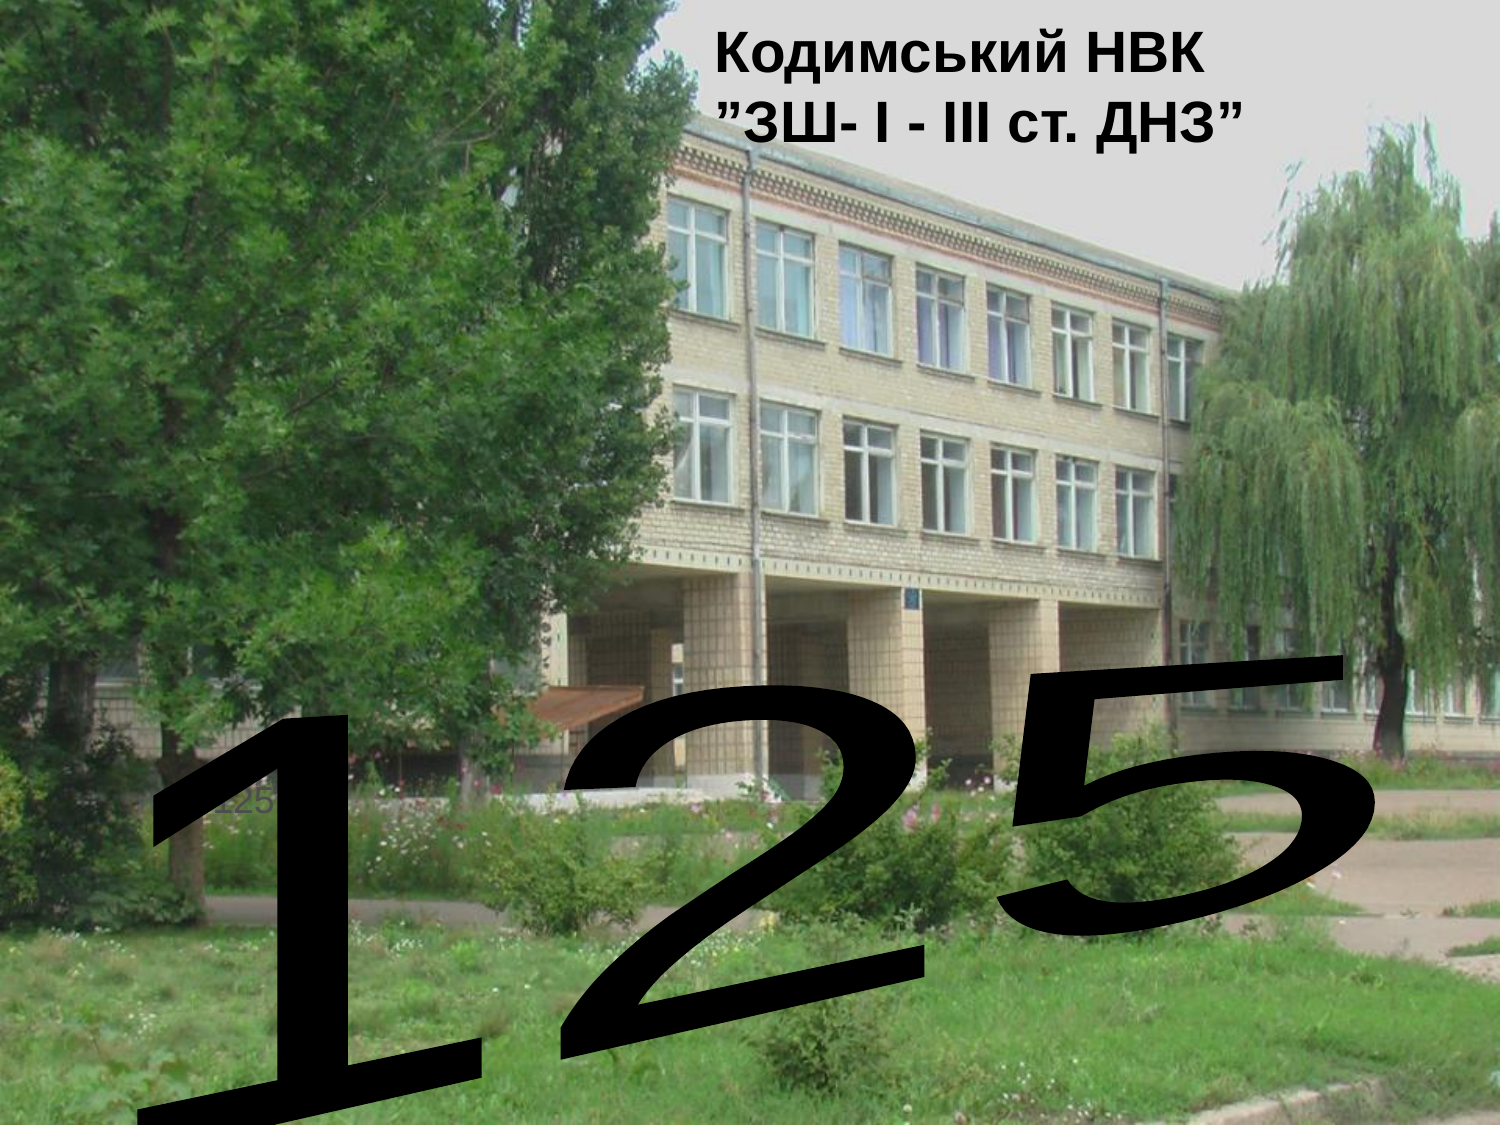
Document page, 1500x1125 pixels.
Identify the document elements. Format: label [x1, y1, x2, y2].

list [0, 0, 1500, 1125]
